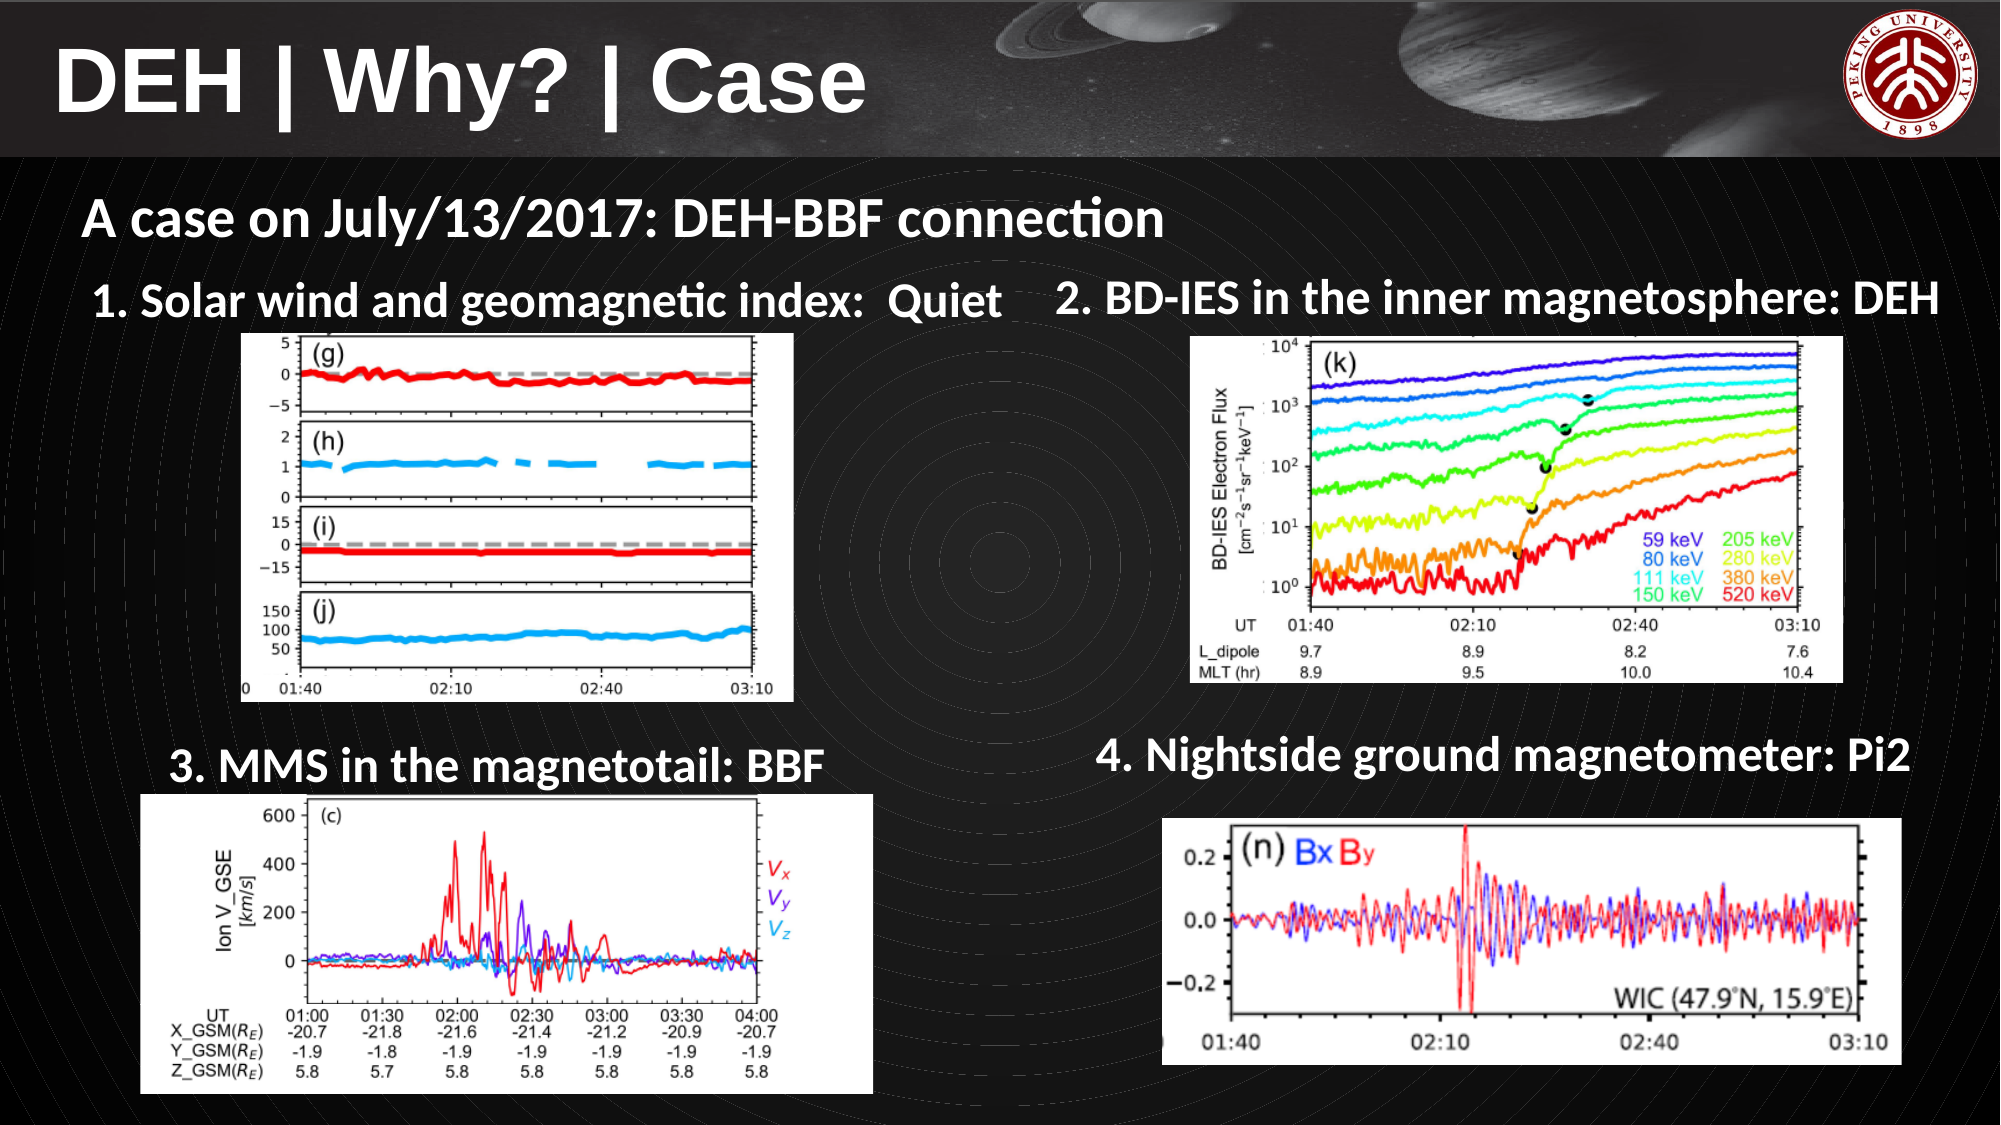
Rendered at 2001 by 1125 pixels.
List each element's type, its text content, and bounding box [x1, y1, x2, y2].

text_box 2. BD-IES in the inner magnetosphere: DEH [1039, 251, 1957, 332]
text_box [1189, 336, 1844, 683]
picture [1162, 818, 1902, 1065]
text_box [140, 794, 874, 1094]
text_box 1. Solar wind and geomagnetic index: Quiet [74, 253, 1020, 335]
text_box 3. MMS in the magnetotail: BBF [82, 719, 911, 800]
text_box 4. Nightside ground magnetometer: Pi2 [1070, 708, 1937, 789]
text_box A case on July/13/2017: DEH-BBF connection [67, 164, 1957, 257]
picture [0, 0, 2000, 157]
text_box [240, 333, 794, 702]
